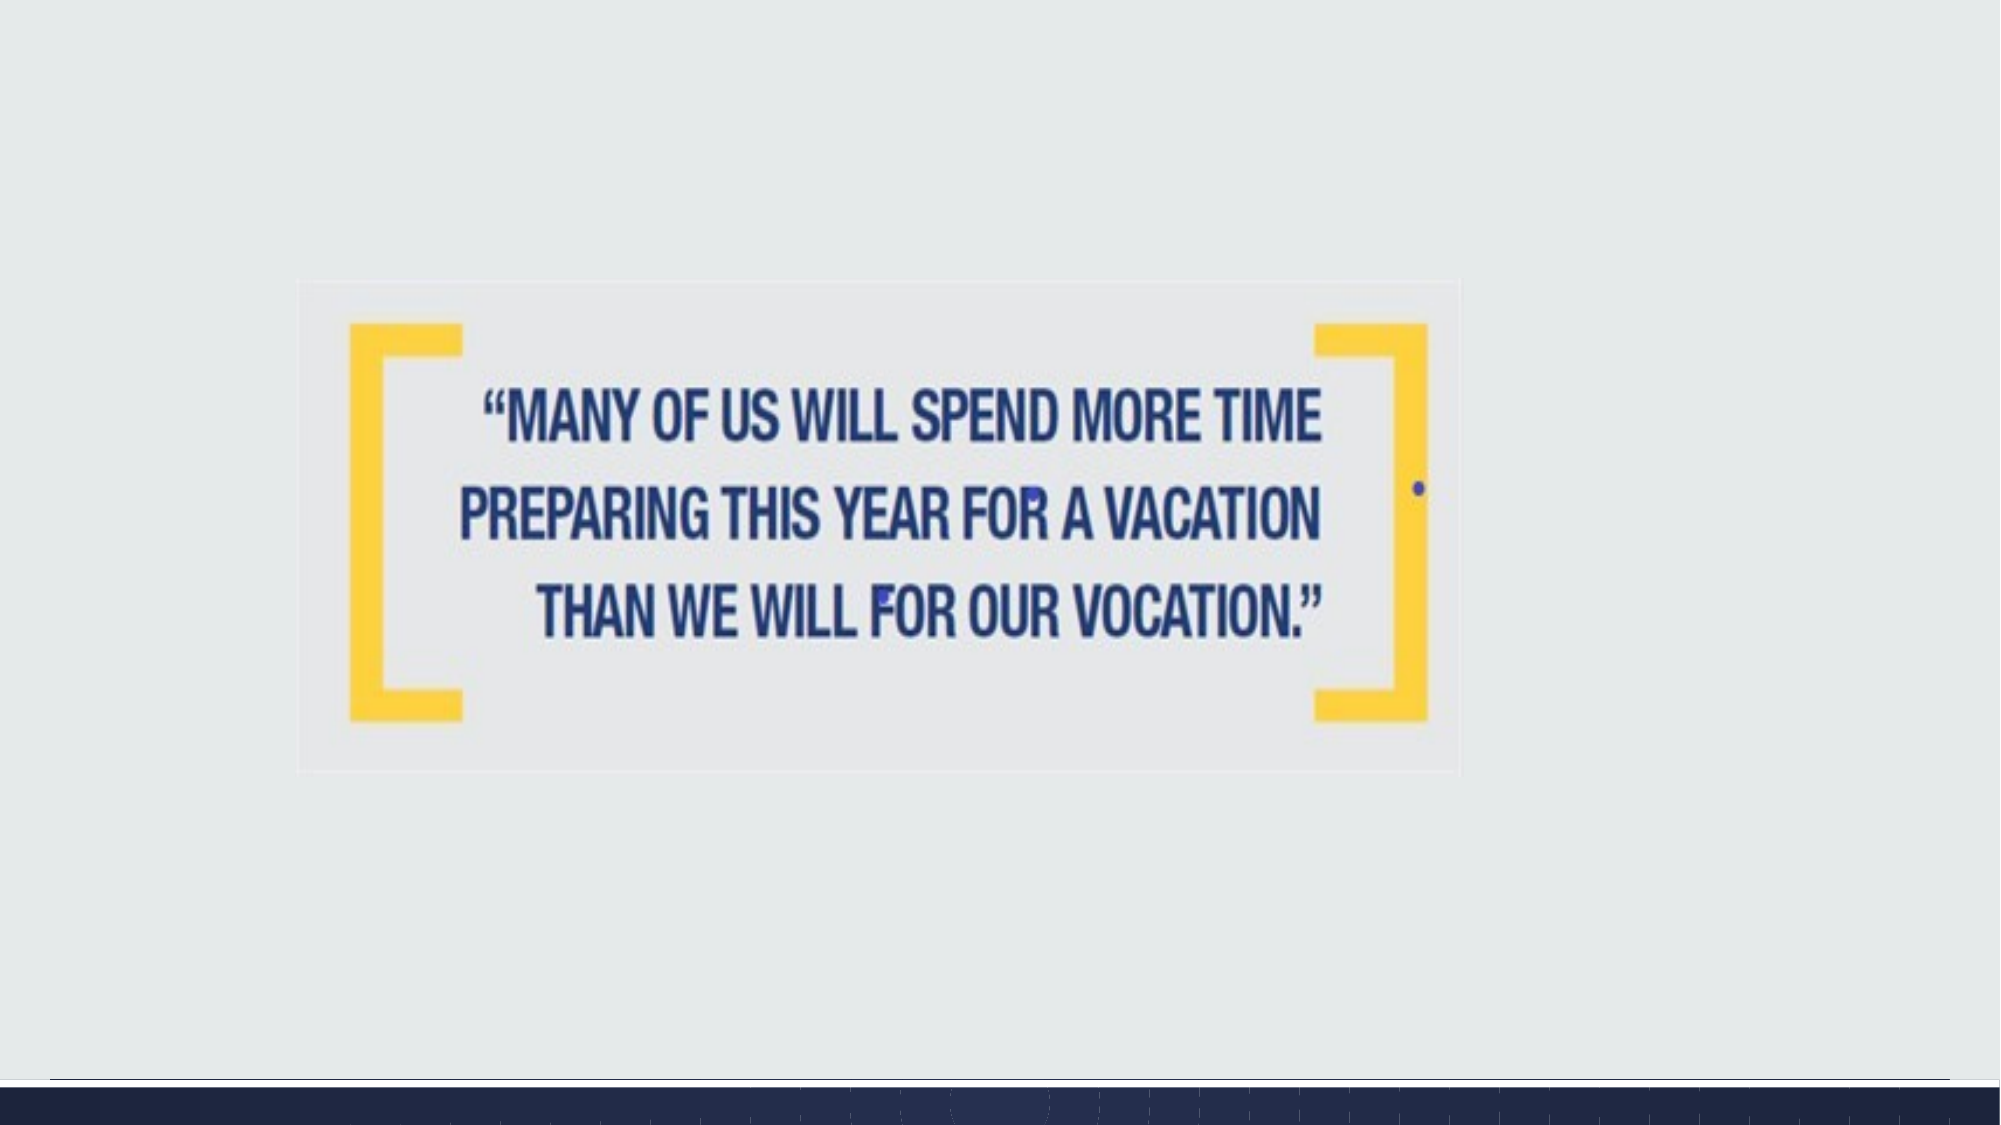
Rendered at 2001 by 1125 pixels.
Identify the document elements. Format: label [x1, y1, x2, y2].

picture [295, 278, 1464, 777]
